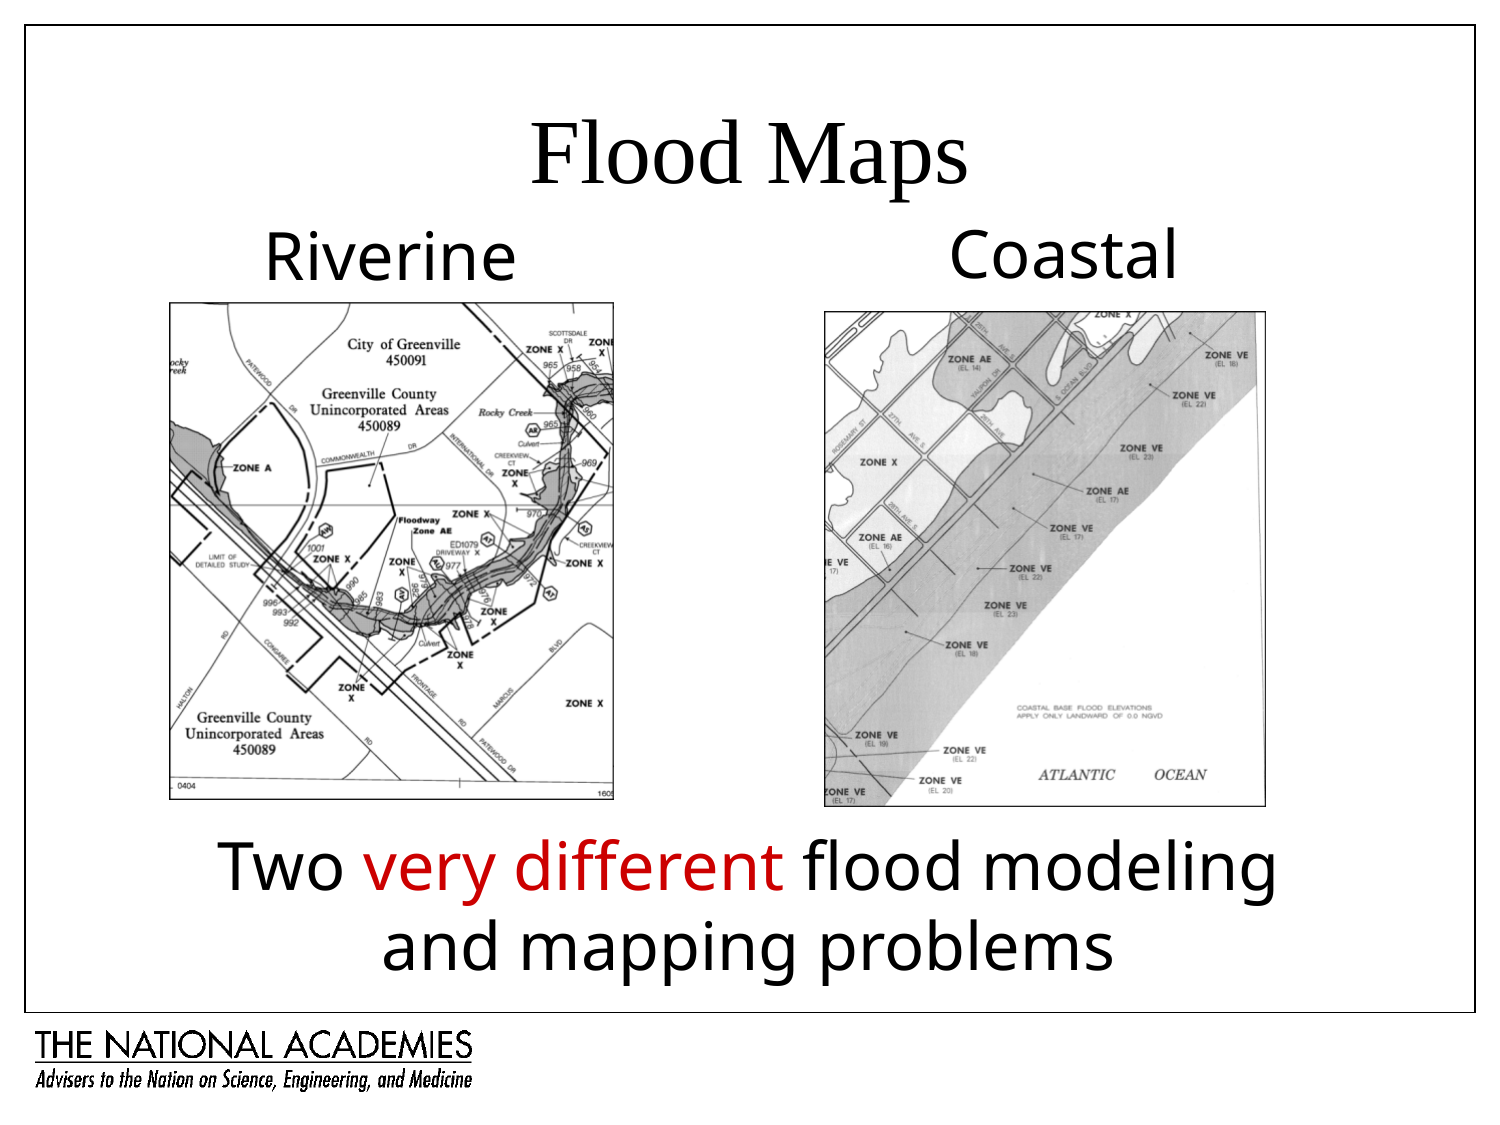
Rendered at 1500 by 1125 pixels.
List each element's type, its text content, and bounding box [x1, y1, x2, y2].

picture [29, 1023, 480, 1094]
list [169, 302, 614, 800]
text_box Coastal [933, 204, 1195, 300]
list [823, 311, 1266, 807]
text_box Two very different flood modeling and mapping problems [202, 816, 1296, 992]
text_box Riverine [249, 206, 533, 300]
title Flood Maps [112, 53, 1388, 241]
